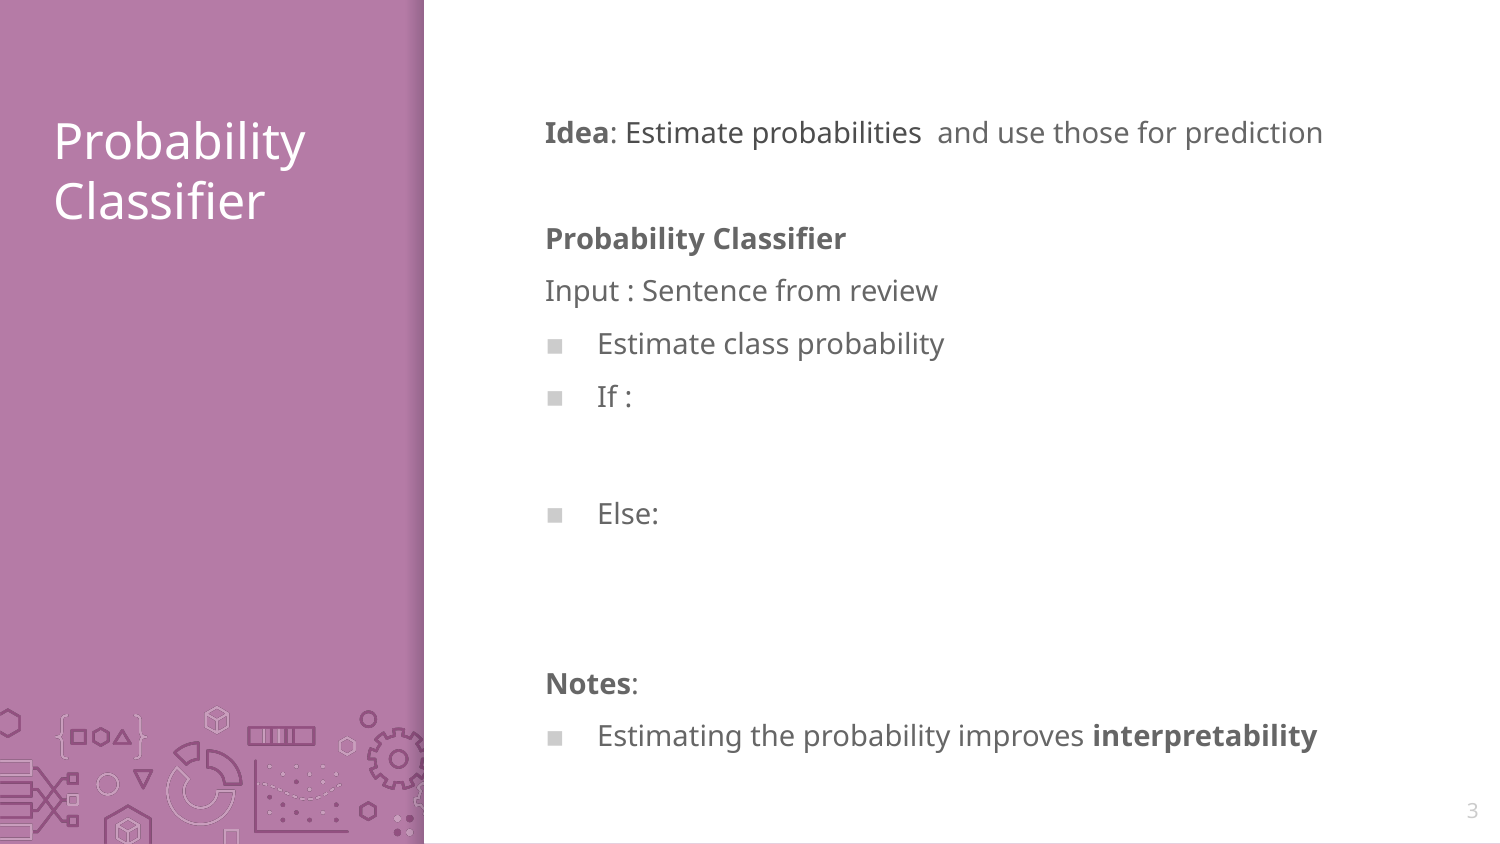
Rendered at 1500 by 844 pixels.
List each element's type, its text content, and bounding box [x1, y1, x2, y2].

slide_number 3 [1403, 779, 1494, 844]
picture [0, 701, 424, 844]
title Probability Classifier [38, 94, 375, 748]
